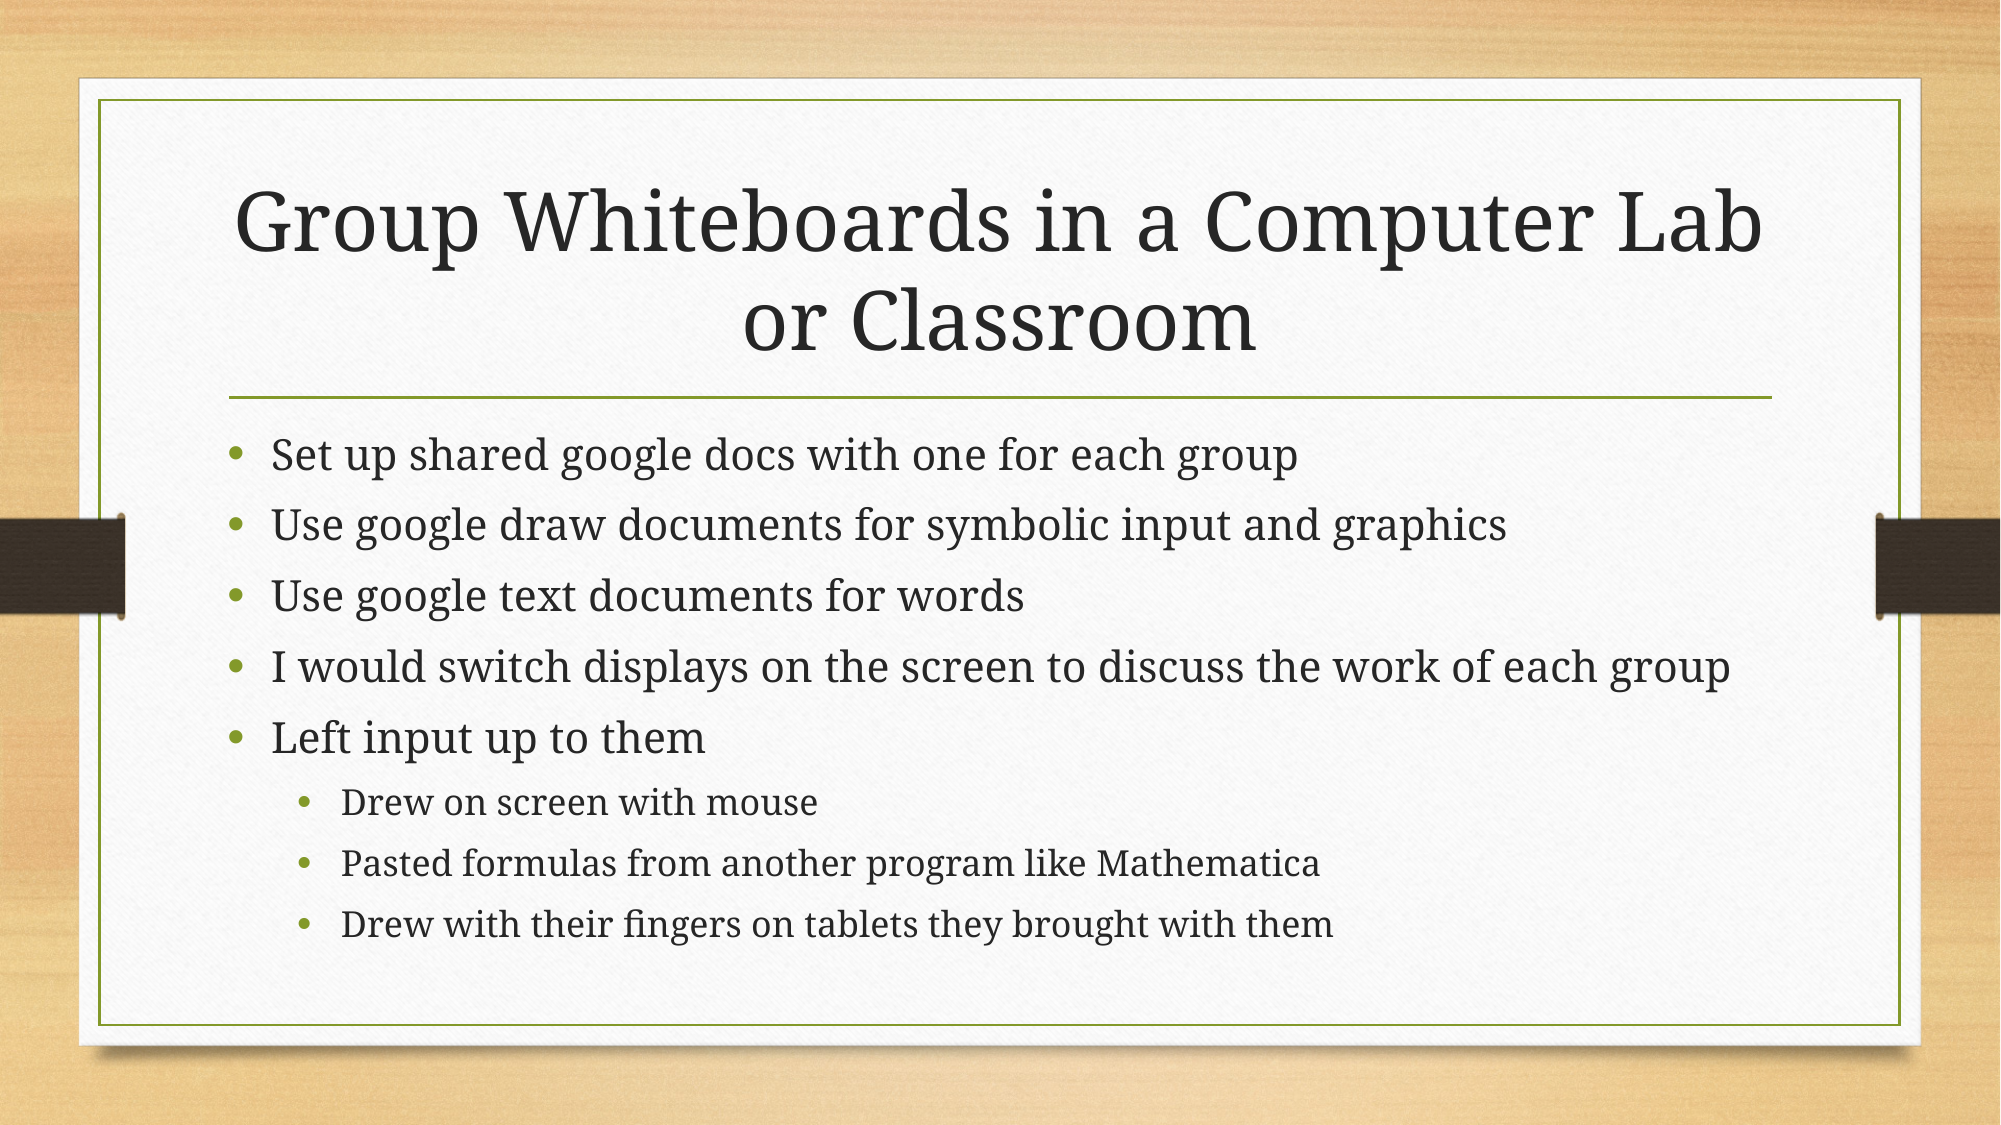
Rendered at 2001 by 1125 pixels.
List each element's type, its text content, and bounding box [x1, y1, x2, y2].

title Group Whiteboards in a Computer Lab or Classroom [212, 161, 1788, 375]
picture [0, 0, 2001, 1125]
list Set up shared google docs with one for each group Use google draw documents for symbolic input and graphics Use google text documents for words I would switch displays on the screen to discuss the work of each group Left input up to them Drew on screen with mouse Pasted formulas from another program like Mathematica Drew with their fingers on tablets they brought with them [212, 419, 1788, 964]
